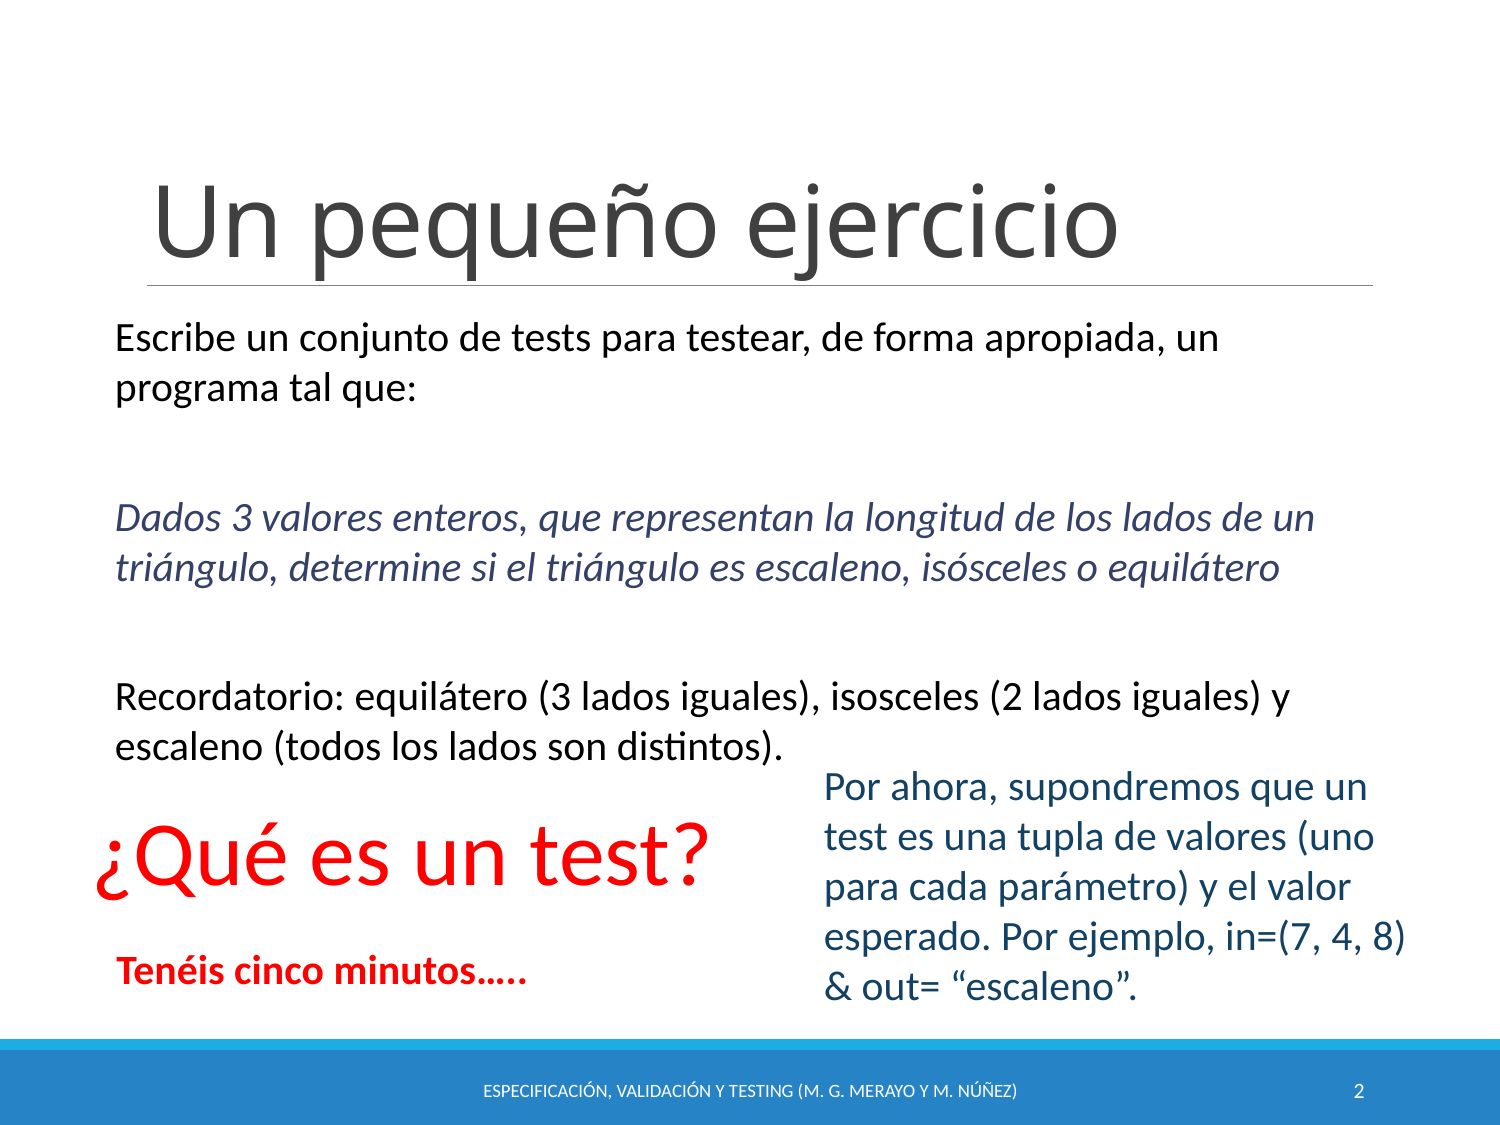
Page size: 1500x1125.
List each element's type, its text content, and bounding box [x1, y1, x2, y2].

text_box Por ahora, supondremos que un test es una tupla de valores (uno para cada parámetro) y el valor esperado. Por ejemplo, in=(7, 4, 8) & out= “escaleno”. [808, 751, 1433, 1017]
title Un pequeño ejercicio [135, 47, 1373, 285]
footer Especificación, Validación y Testing (M. G. Merayo y M. Núñez) [453, 1059, 1047, 1120]
text_box Escribe un conjunto de tests para testear, de forma apropiada, un programa tal que: Dados 3 valores enteros, que representan la longitud de los lados de un triángulo, determine si el triángulo es escaleno, isósceles o equilátero Recordatorio: equilátero (3 lados iguales), isosceles (2 lados iguales) y escaleno (todos los lados son distintos). [100, 302, 1341, 787]
text_box Tenéis cinco minutos….. [101, 935, 544, 1001]
text_box ¿Qué es un test? [76, 786, 762, 912]
slide_number 2 [1218, 1059, 1380, 1120]
